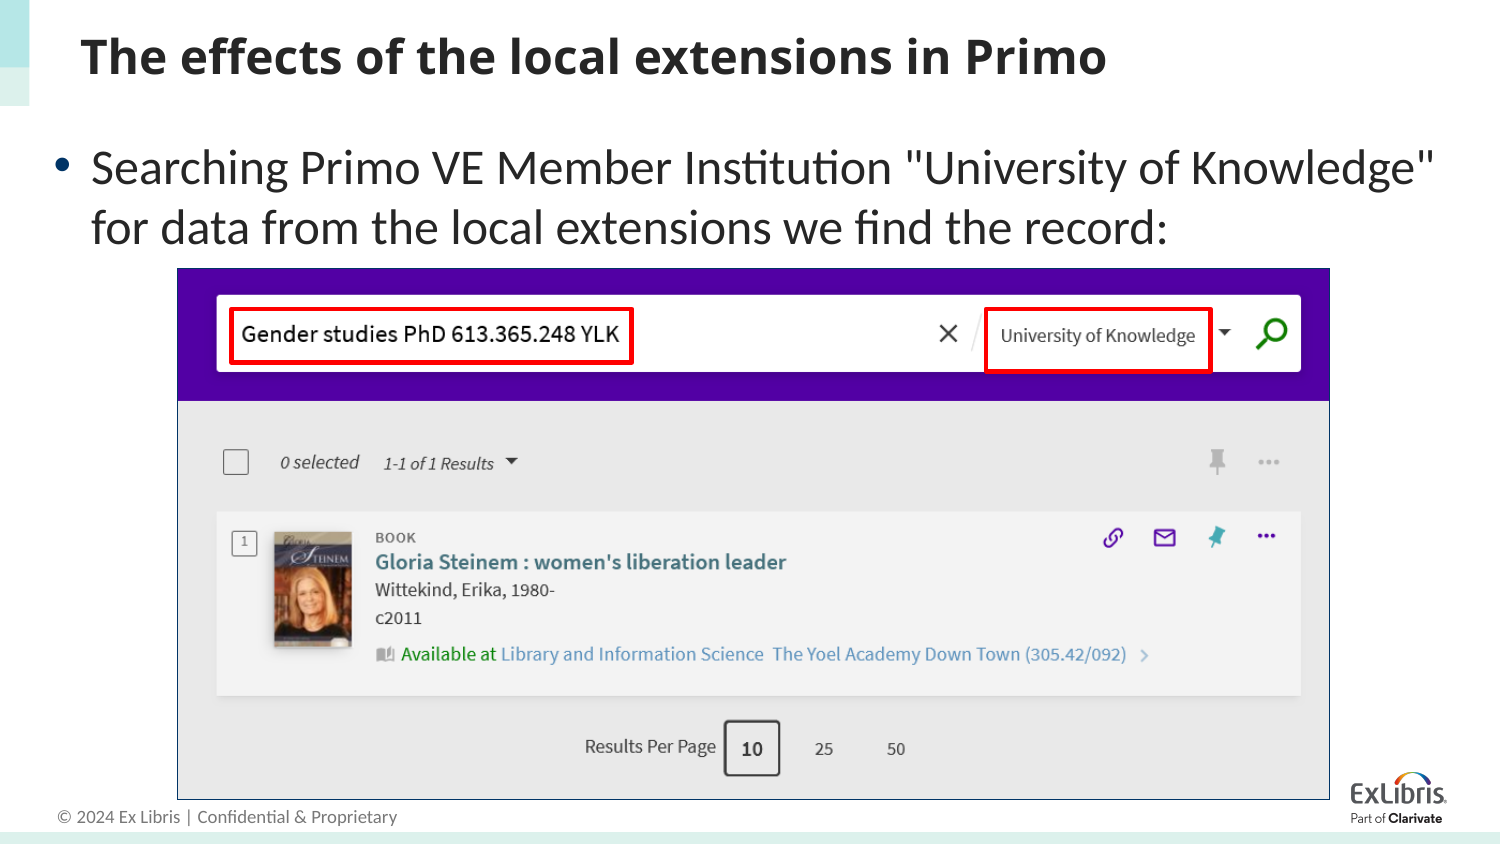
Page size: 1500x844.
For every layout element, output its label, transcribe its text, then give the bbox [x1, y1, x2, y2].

title The effects of the local extensions in Primo [64, 11, 1495, 107]
picture [177, 268, 1330, 800]
list Searching Primo VE Member Institution "University of Knowledge" for data from the local extensions we find the record: [38, 126, 1468, 292]
picture [1351, 772, 1447, 823]
